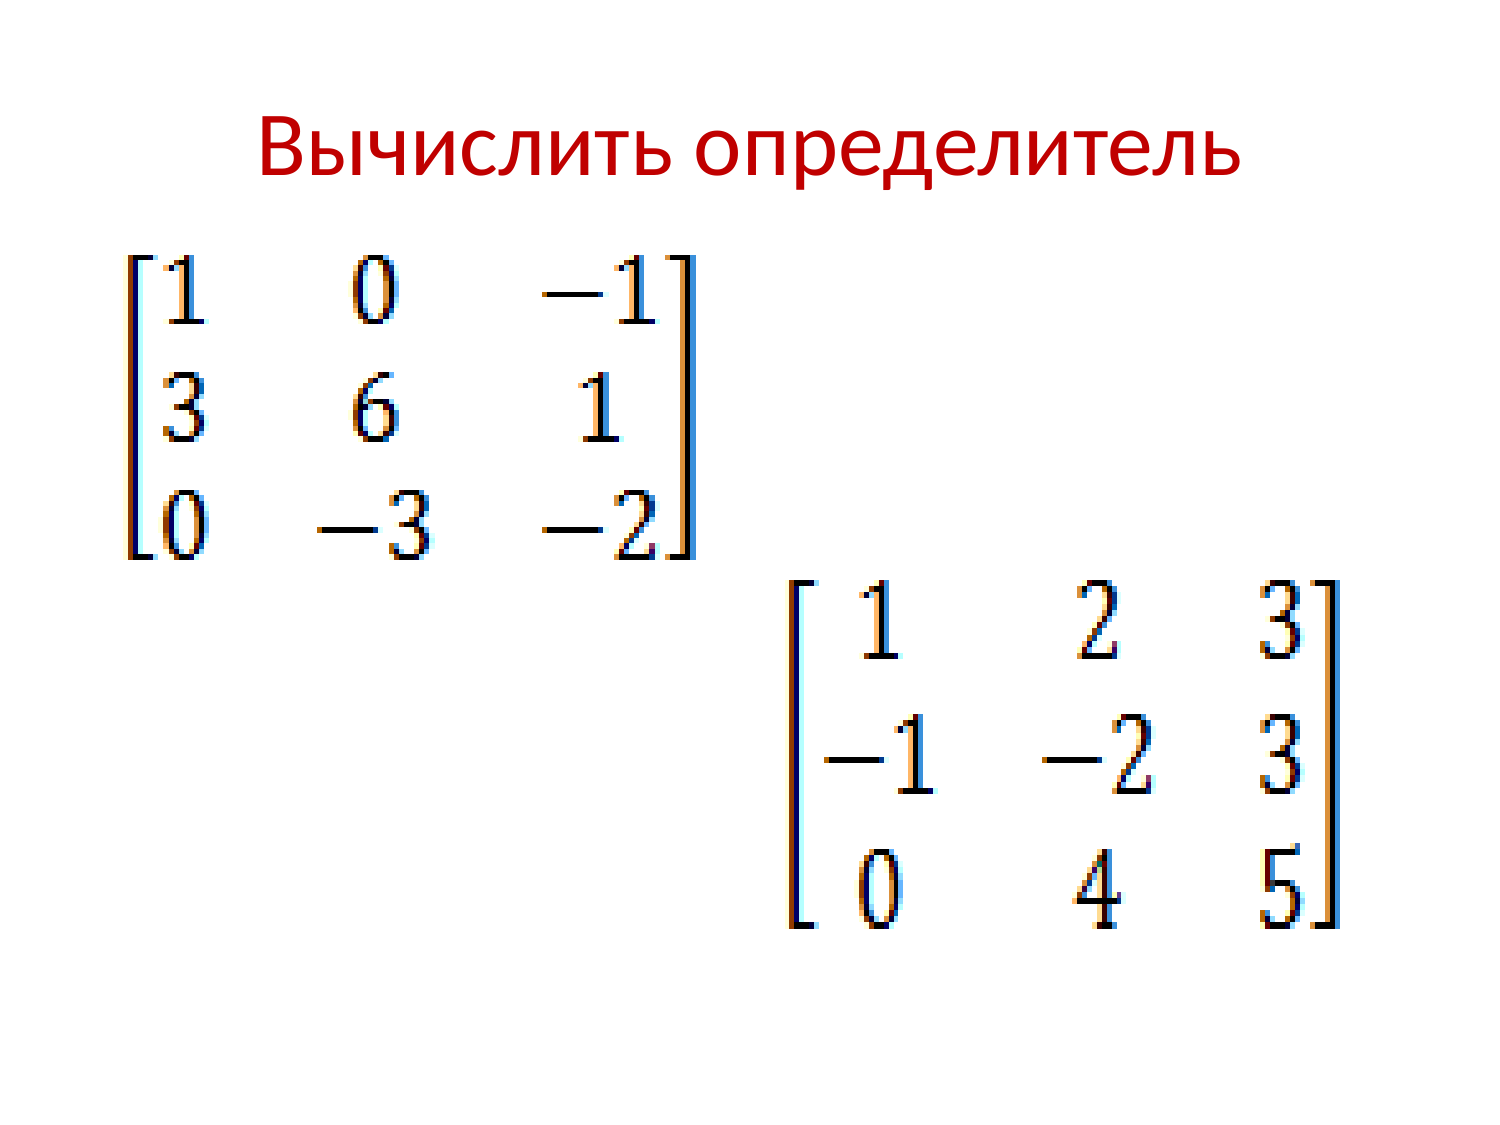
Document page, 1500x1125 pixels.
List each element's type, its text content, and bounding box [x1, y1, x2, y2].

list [123, 255, 696, 560]
title Вычислить определитель [75, 45, 1425, 233]
picture [785, 579, 1340, 929]
